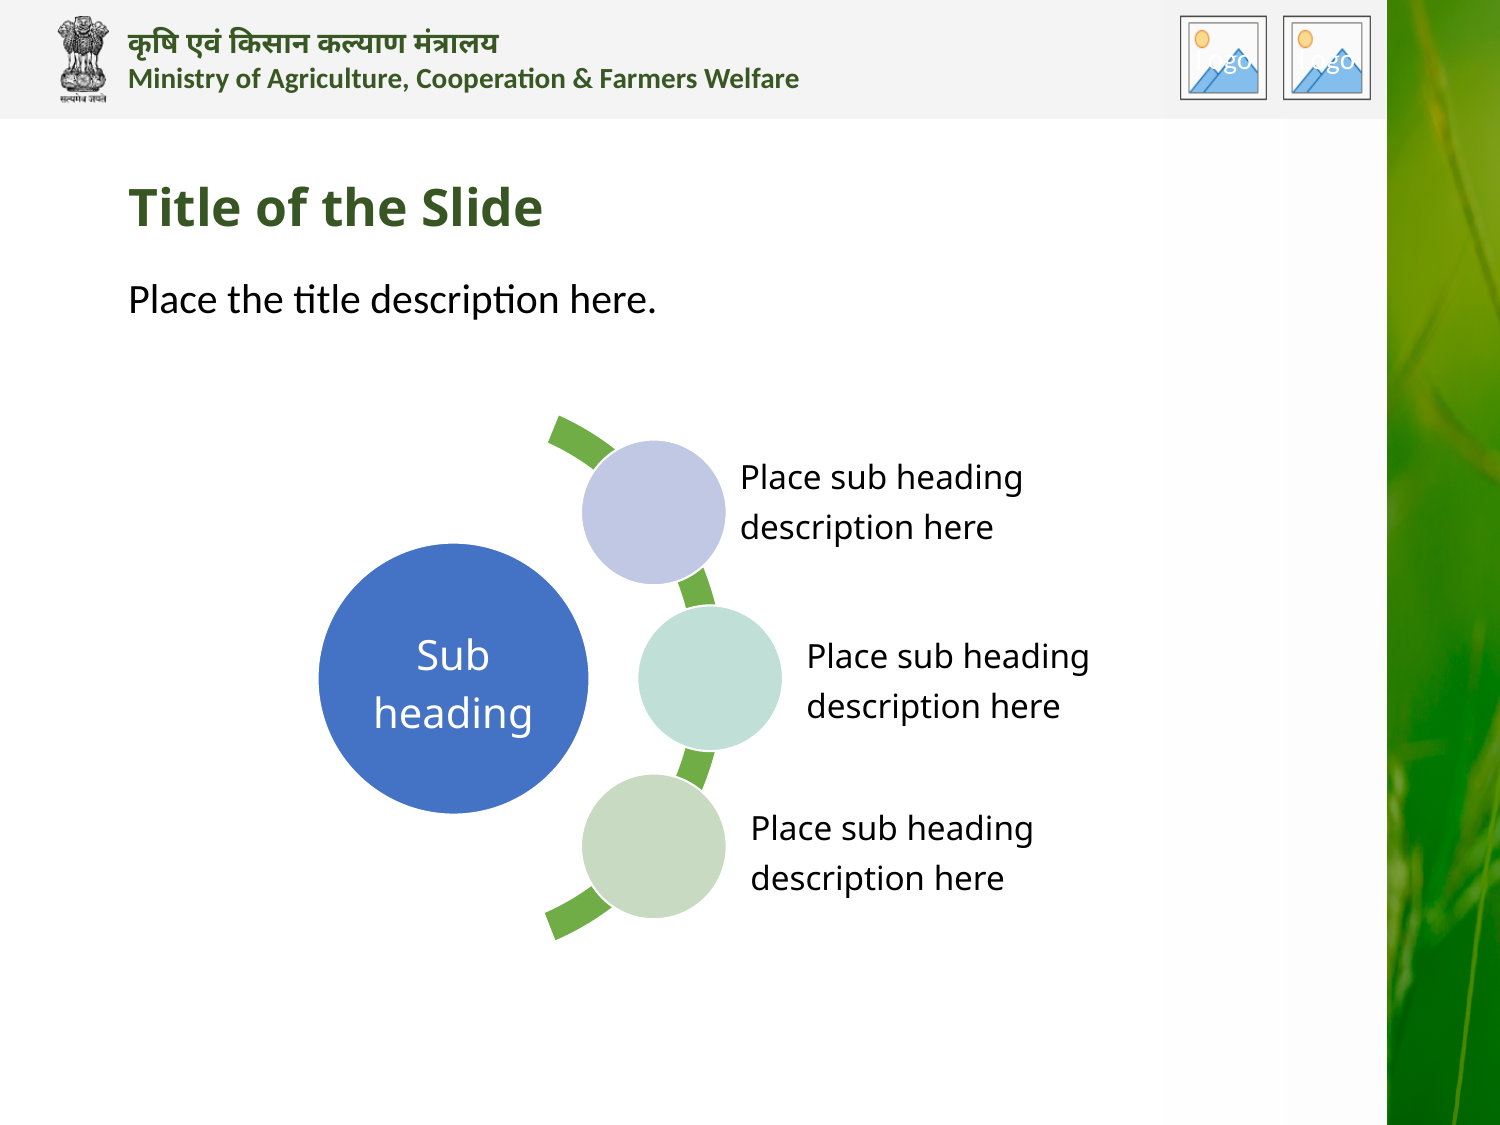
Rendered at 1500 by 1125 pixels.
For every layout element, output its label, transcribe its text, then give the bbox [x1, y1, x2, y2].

list Place the title description here. [113, 269, 922, 326]
list Title of the Slide [113, 174, 804, 246]
picture [0, 0, 1500, 1125]
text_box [31, 391, 1272, 963]
